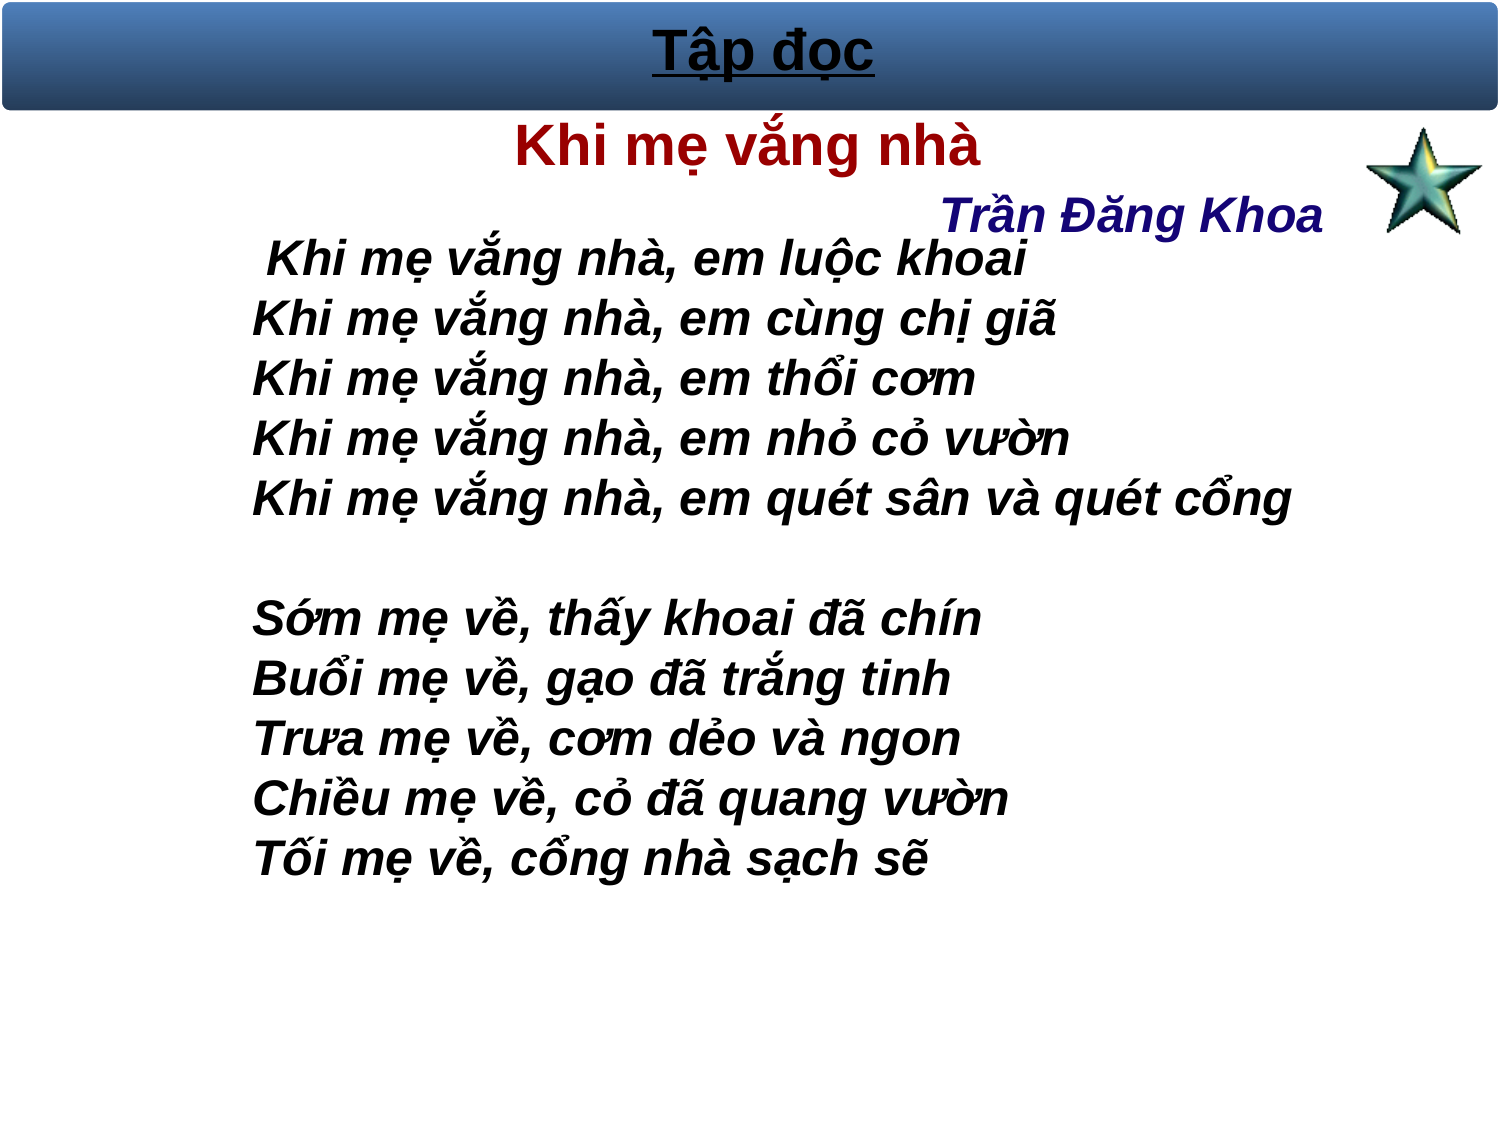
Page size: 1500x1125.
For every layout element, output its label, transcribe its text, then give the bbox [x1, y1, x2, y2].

text_box Khi mẹ vắng nhà [500, 99, 1075, 185]
text_box Khi mẹ vắng nhà, em luộc khoai Khi mẹ vắng nhà, em cùng chị giã Khi mẹ vắng nhà, em thổi cơm Khi mẹ vắng nhà, em nhỏ cỏ vườn Khi mẹ vắng nhà, em quét sân và quét cổng Sớm mẹ về, thấy khoai đã chín Buổi mẹ về, gạo đã trắng tinh Trưa mẹ về, cơm dẻo và ngon Chiều mẹ về, cỏ đã quang vườn Tối mẹ về, cổng nhà sạch sẽ [237, 217, 1363, 893]
text_box Trần Đăng Khoa [924, 174, 1338, 217]
text_box Tập đọc [637, 4, 975, 90]
text_box [0, 0, 1500, 113]
picture [1343, 99, 1500, 257]
